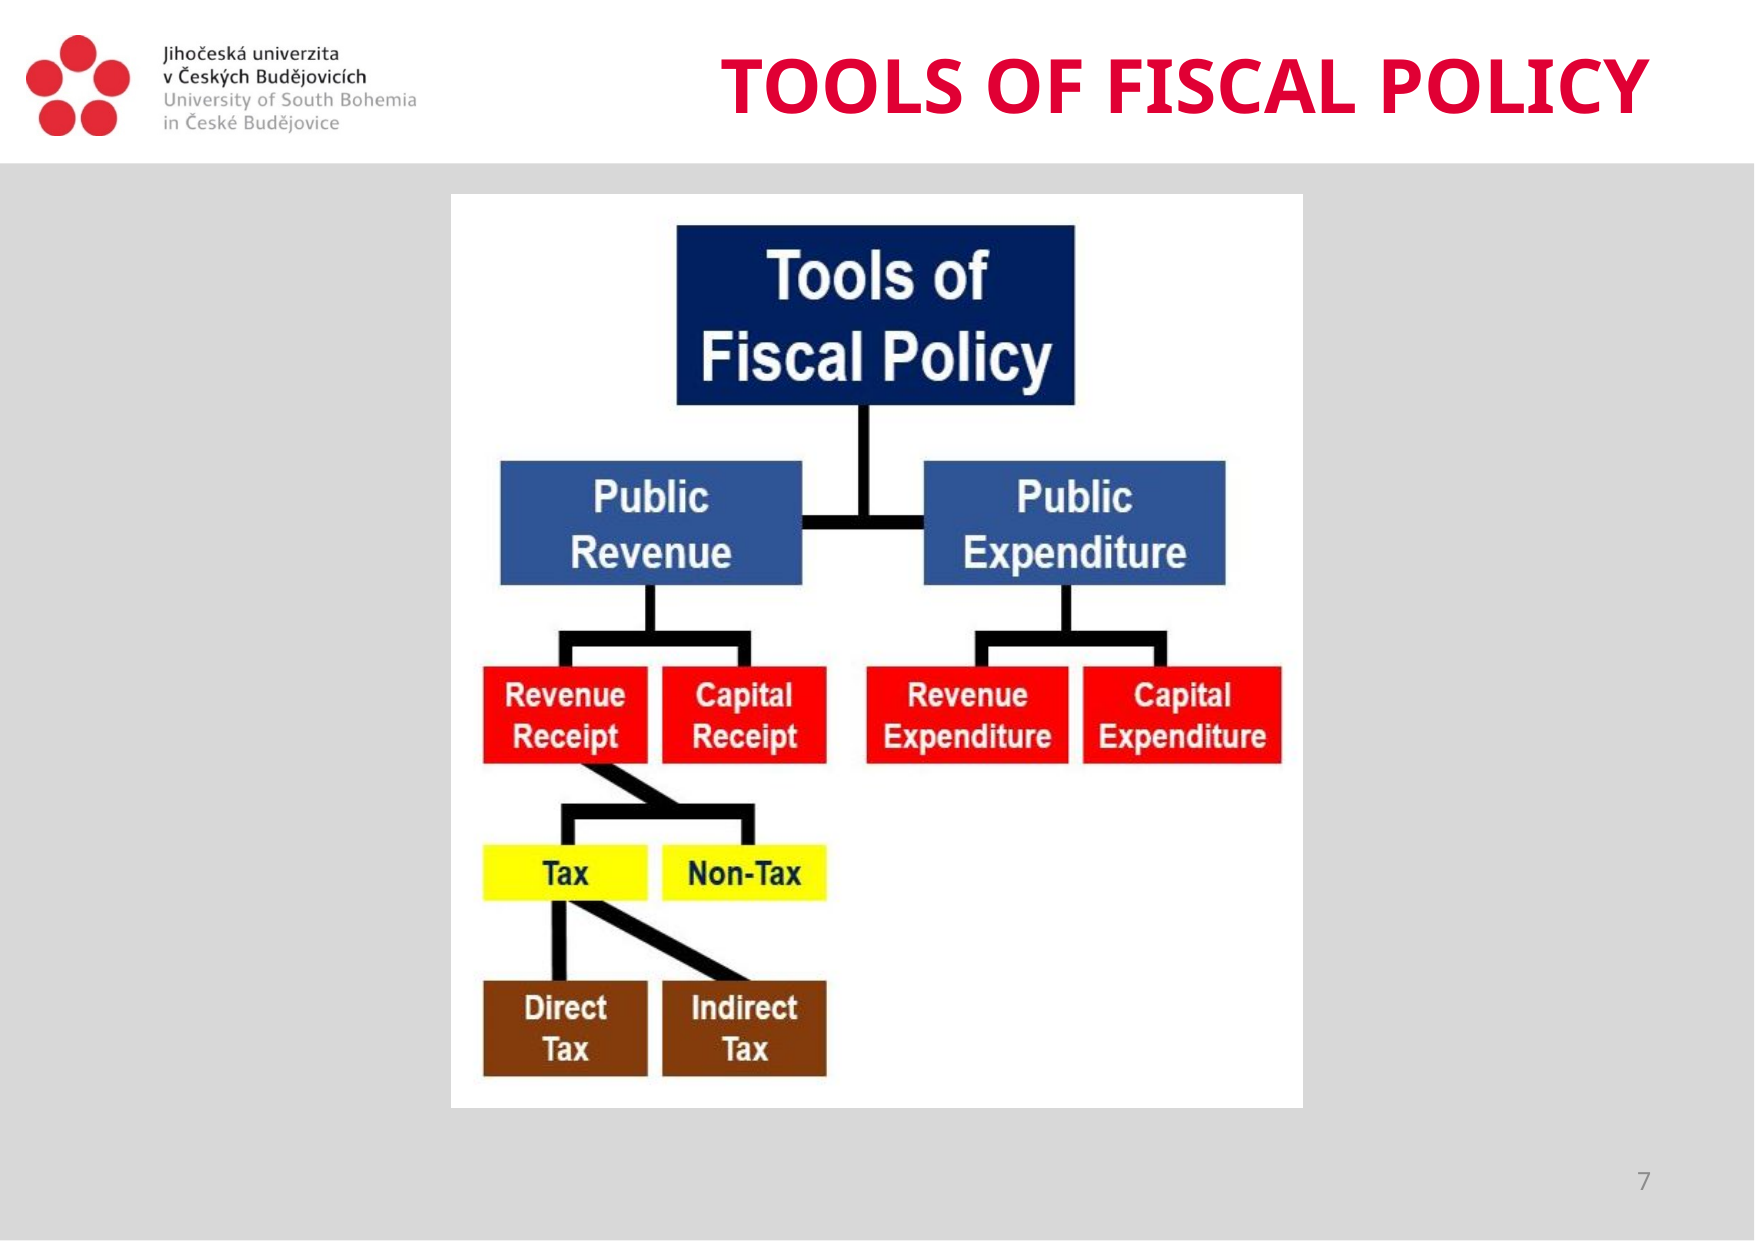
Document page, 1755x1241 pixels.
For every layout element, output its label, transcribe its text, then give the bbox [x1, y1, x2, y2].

picture [26, 35, 417, 136]
slide_number 7 [1257, 1149, 1667, 1216]
title TOOLS OF FISCAL POLICY [448, 29, 1667, 139]
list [451, 194, 1303, 1109]
